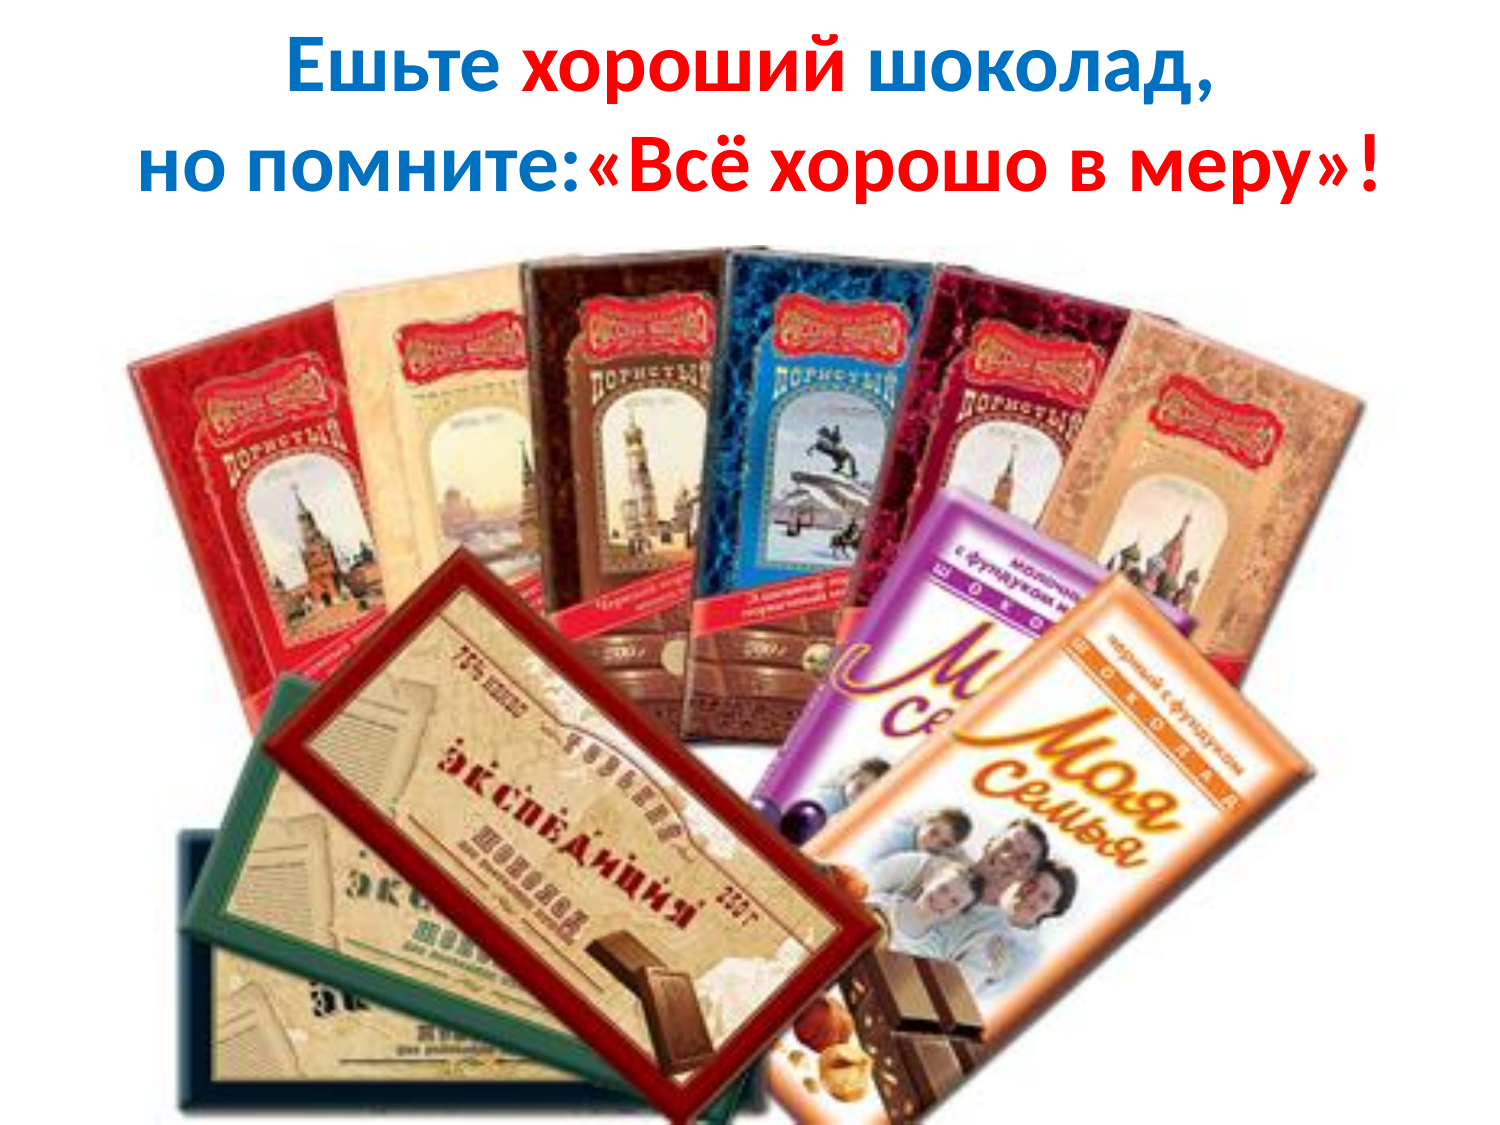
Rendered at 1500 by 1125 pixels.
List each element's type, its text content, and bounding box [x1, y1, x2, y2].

picture [102, 244, 1398, 1125]
text_box Ешьте хороший шоколад, но помните:«Всё хорошо в меру»! [70, 1, 1452, 216]
